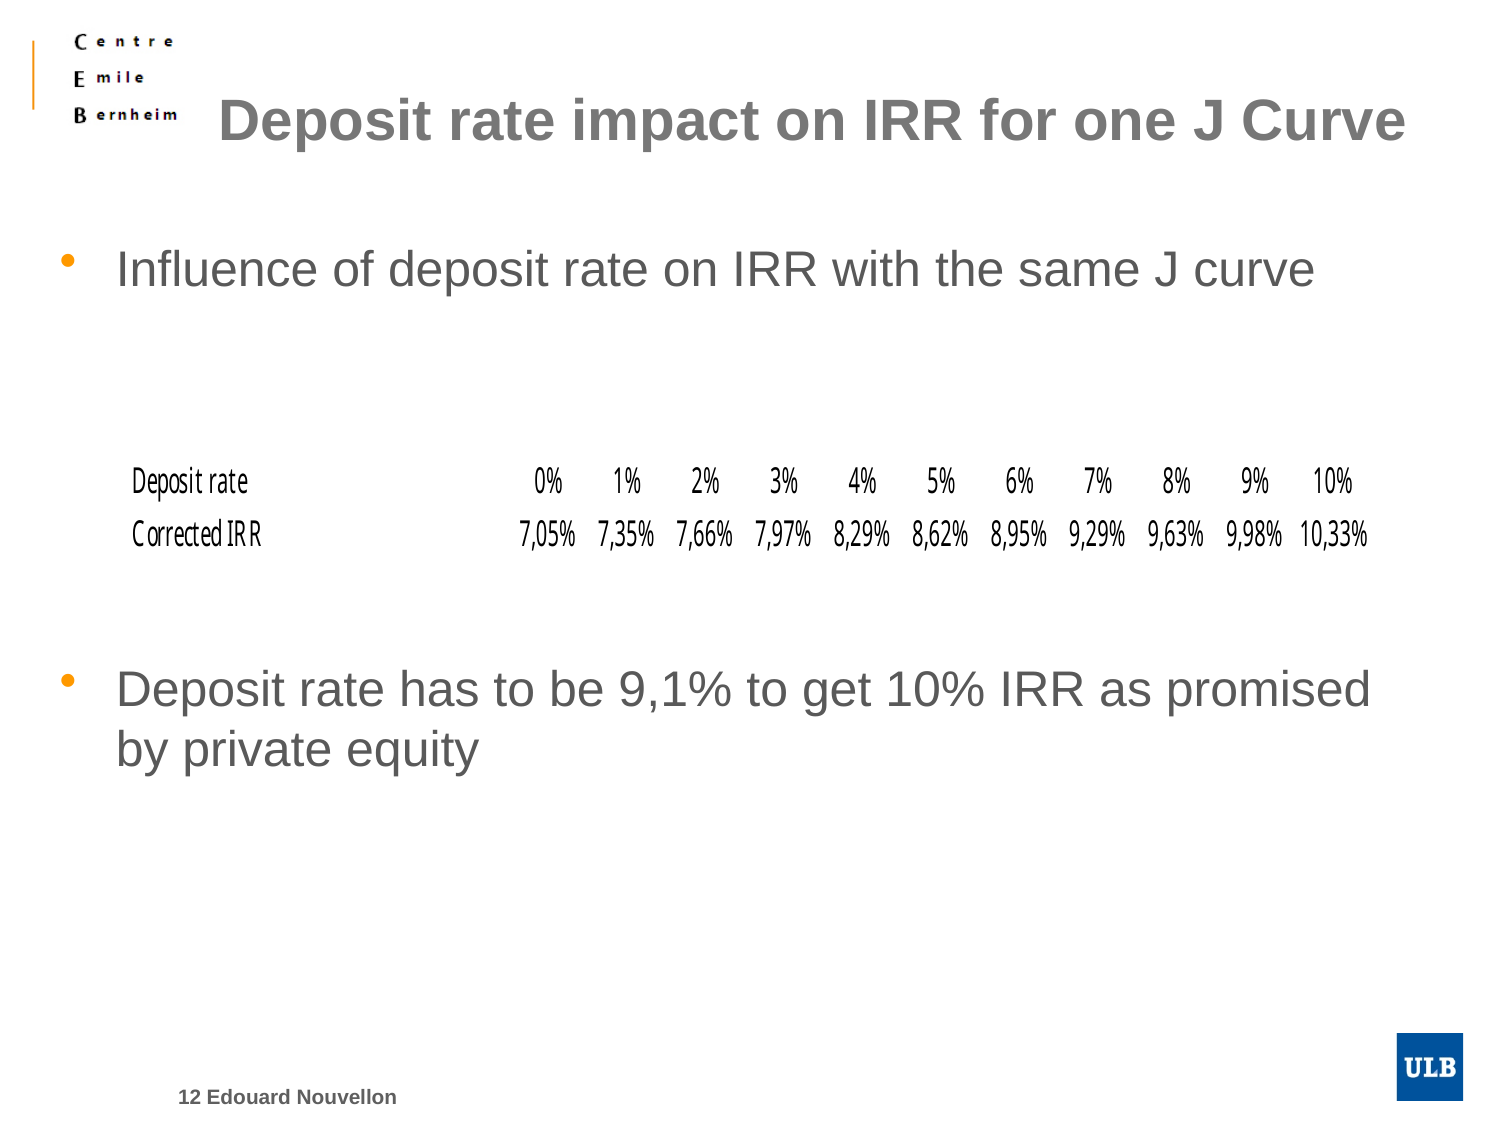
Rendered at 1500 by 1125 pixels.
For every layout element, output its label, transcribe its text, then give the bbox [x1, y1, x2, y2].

title Deposit rate impact on IRR for one J Curve [203, 74, 1449, 197]
list Influence of deposit rate on IRR with the same J curve Deposit rate has to be 9,1% to get 10% IRR as promised by private equity [44, 228, 1449, 1030]
picture [40, 8, 219, 156]
picture [1394, 1033, 1464, 1101]
picture [126, 451, 1374, 563]
slide_number 12 Edouard Nouvellon [46, 1057, 398, 1109]
